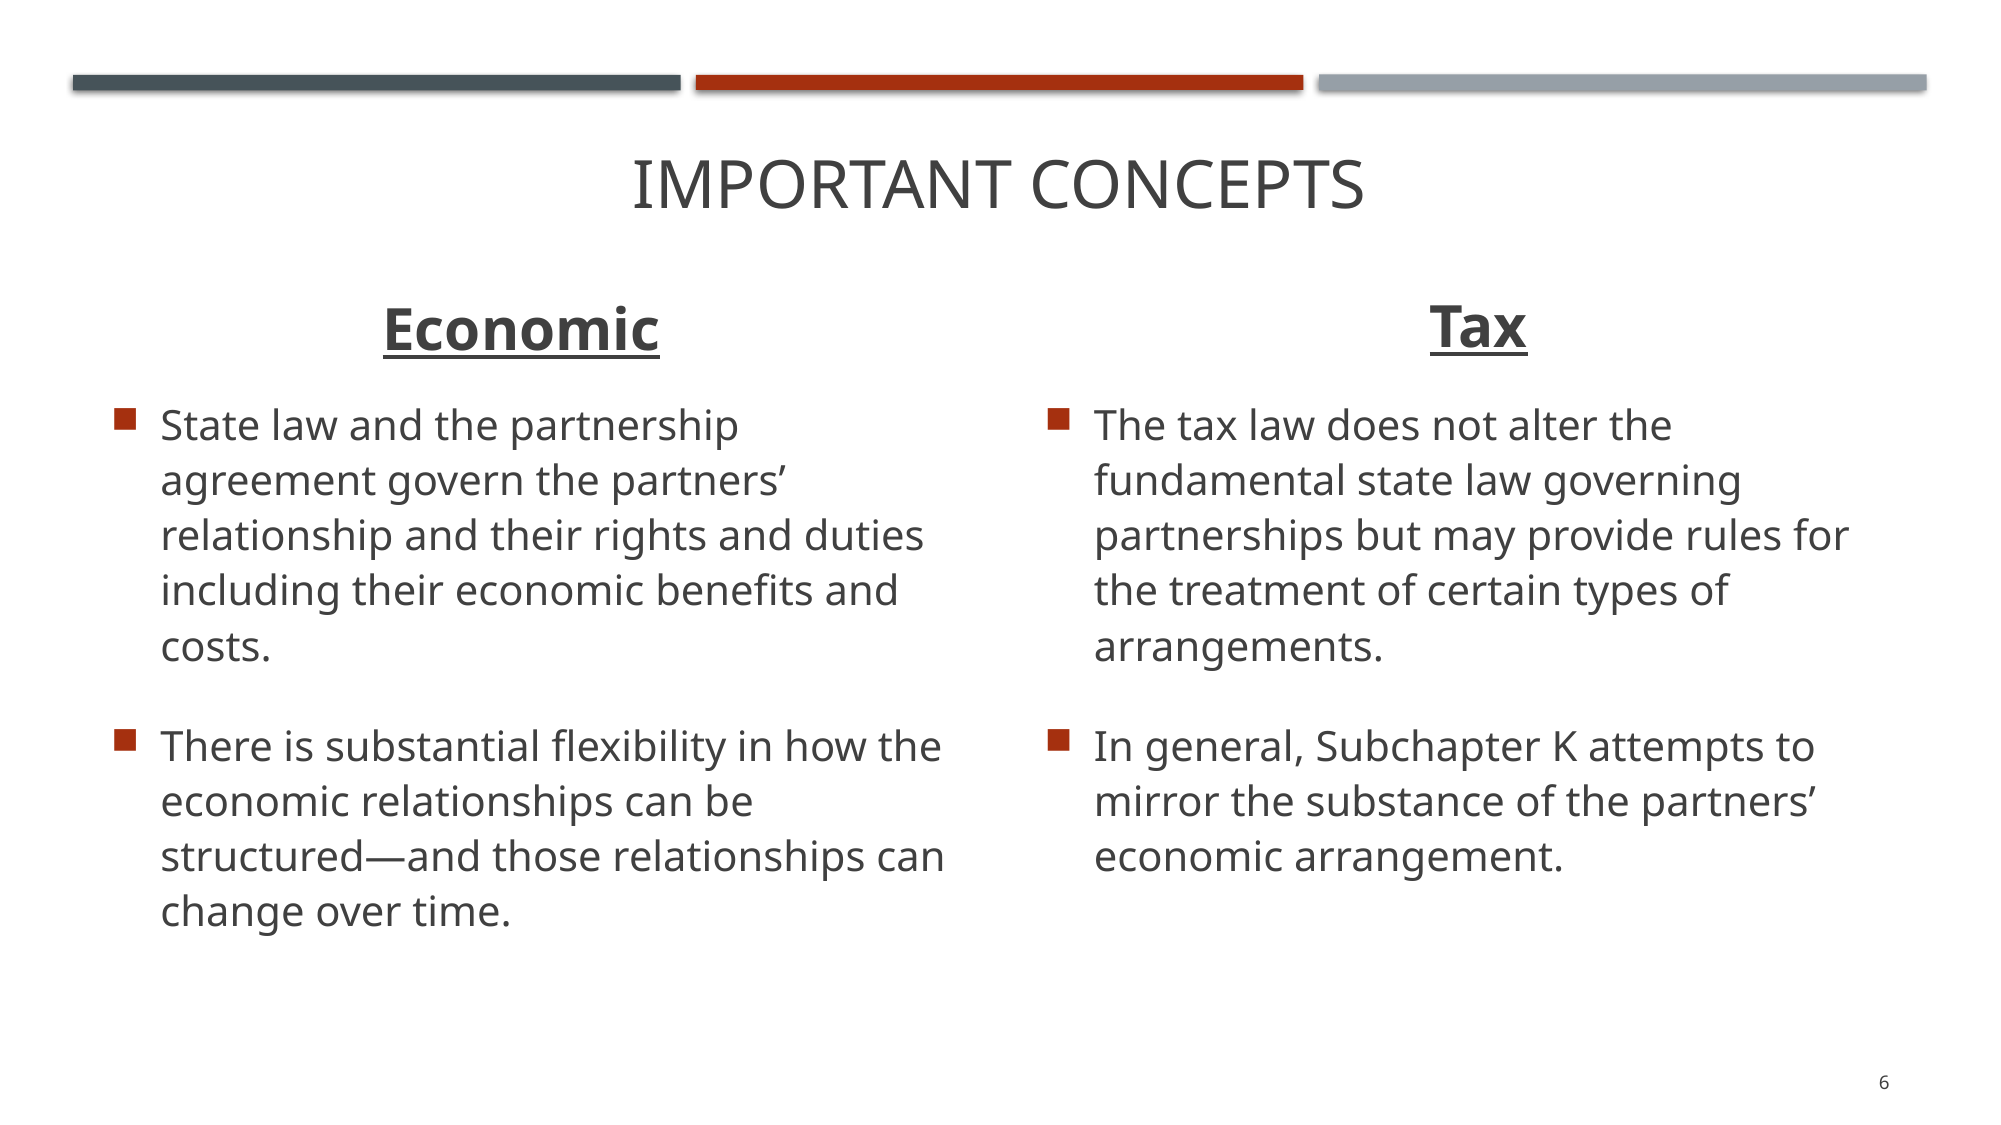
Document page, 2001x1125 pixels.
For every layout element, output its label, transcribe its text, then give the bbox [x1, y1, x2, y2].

list Tax [1052, 278, 1905, 370]
slide_number 6 [1732, 1053, 1905, 1114]
list State law and the partnership agreement govern the partners’ relationship and their rights and duties including their economic benefits and costs. There is substantial flexibility in how the economic relationships can be structured—and those relationships can change over time. [95, 386, 972, 1054]
title Important Concepts [95, 119, 1905, 230]
list The tax law does not alter the fundamental state law governing partnerships but may provide rules for the treatment of certain types of arrangements. In general, Subchapter K attempts to mirror the substance of the partners’ economic arrangement. [1028, 386, 1905, 1006]
list Economic [95, 277, 948, 370]
